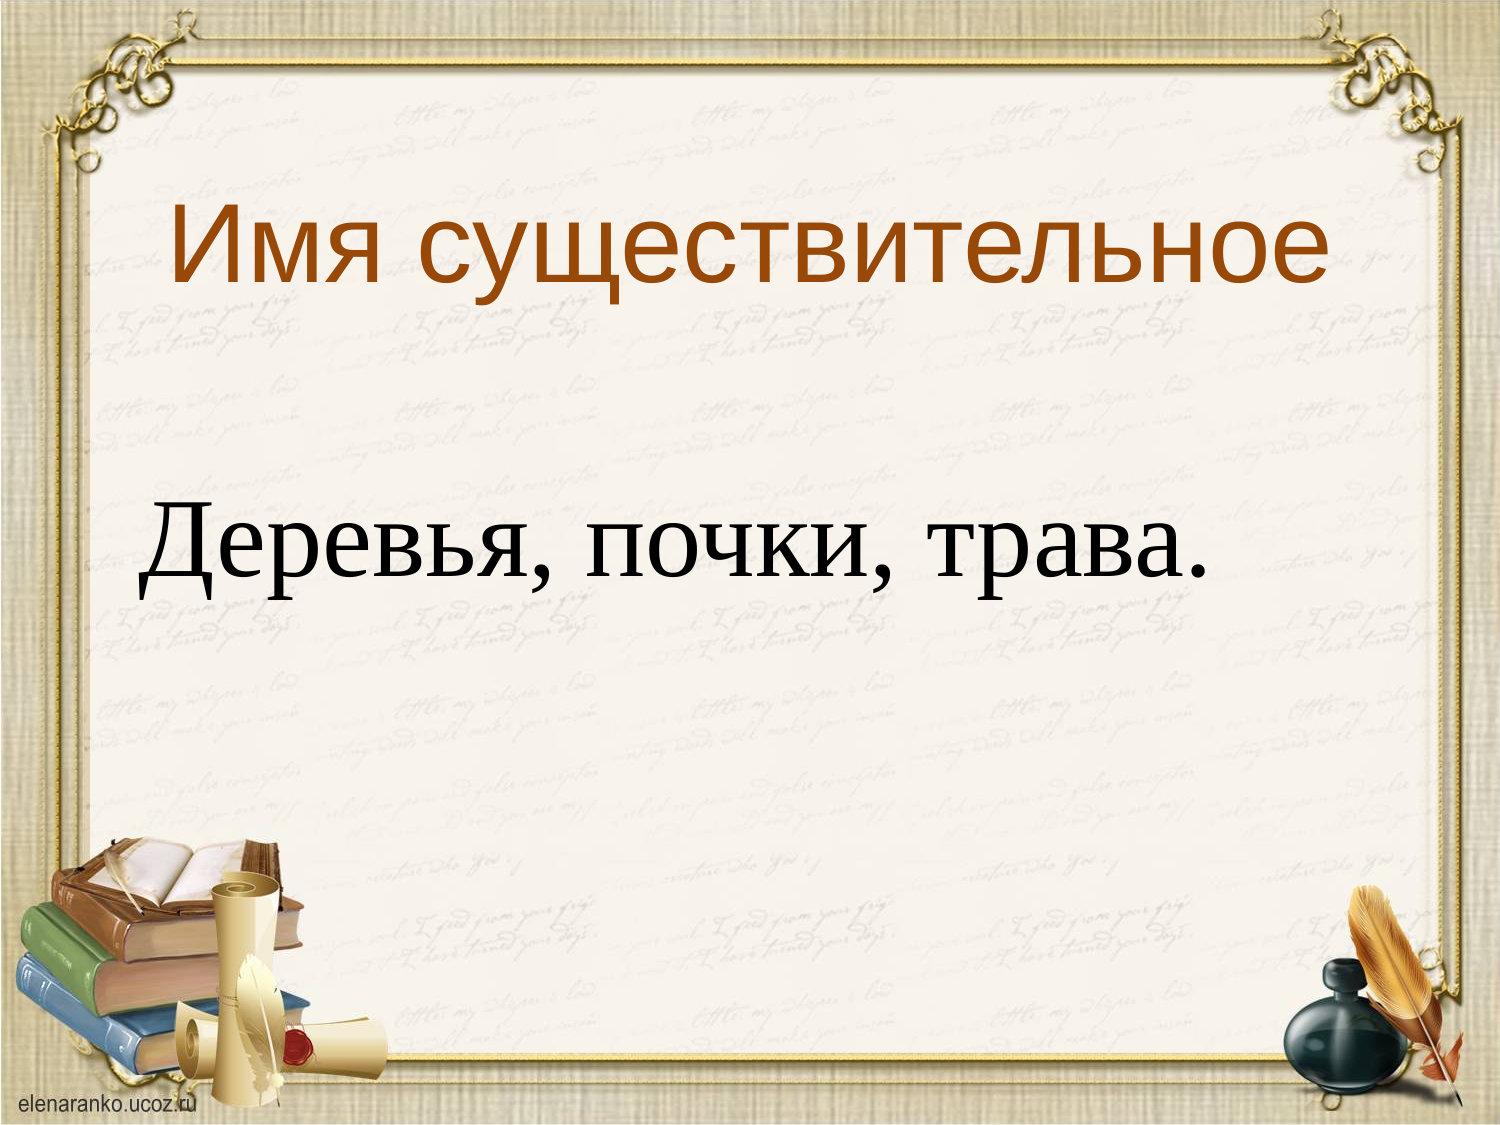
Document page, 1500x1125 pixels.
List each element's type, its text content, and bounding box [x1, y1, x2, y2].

picture [0, 0, 1500, 1125]
title Имя существительное [75, 113, 1425, 362]
list Деревья, почки, трава. [123, 456, 1425, 752]
